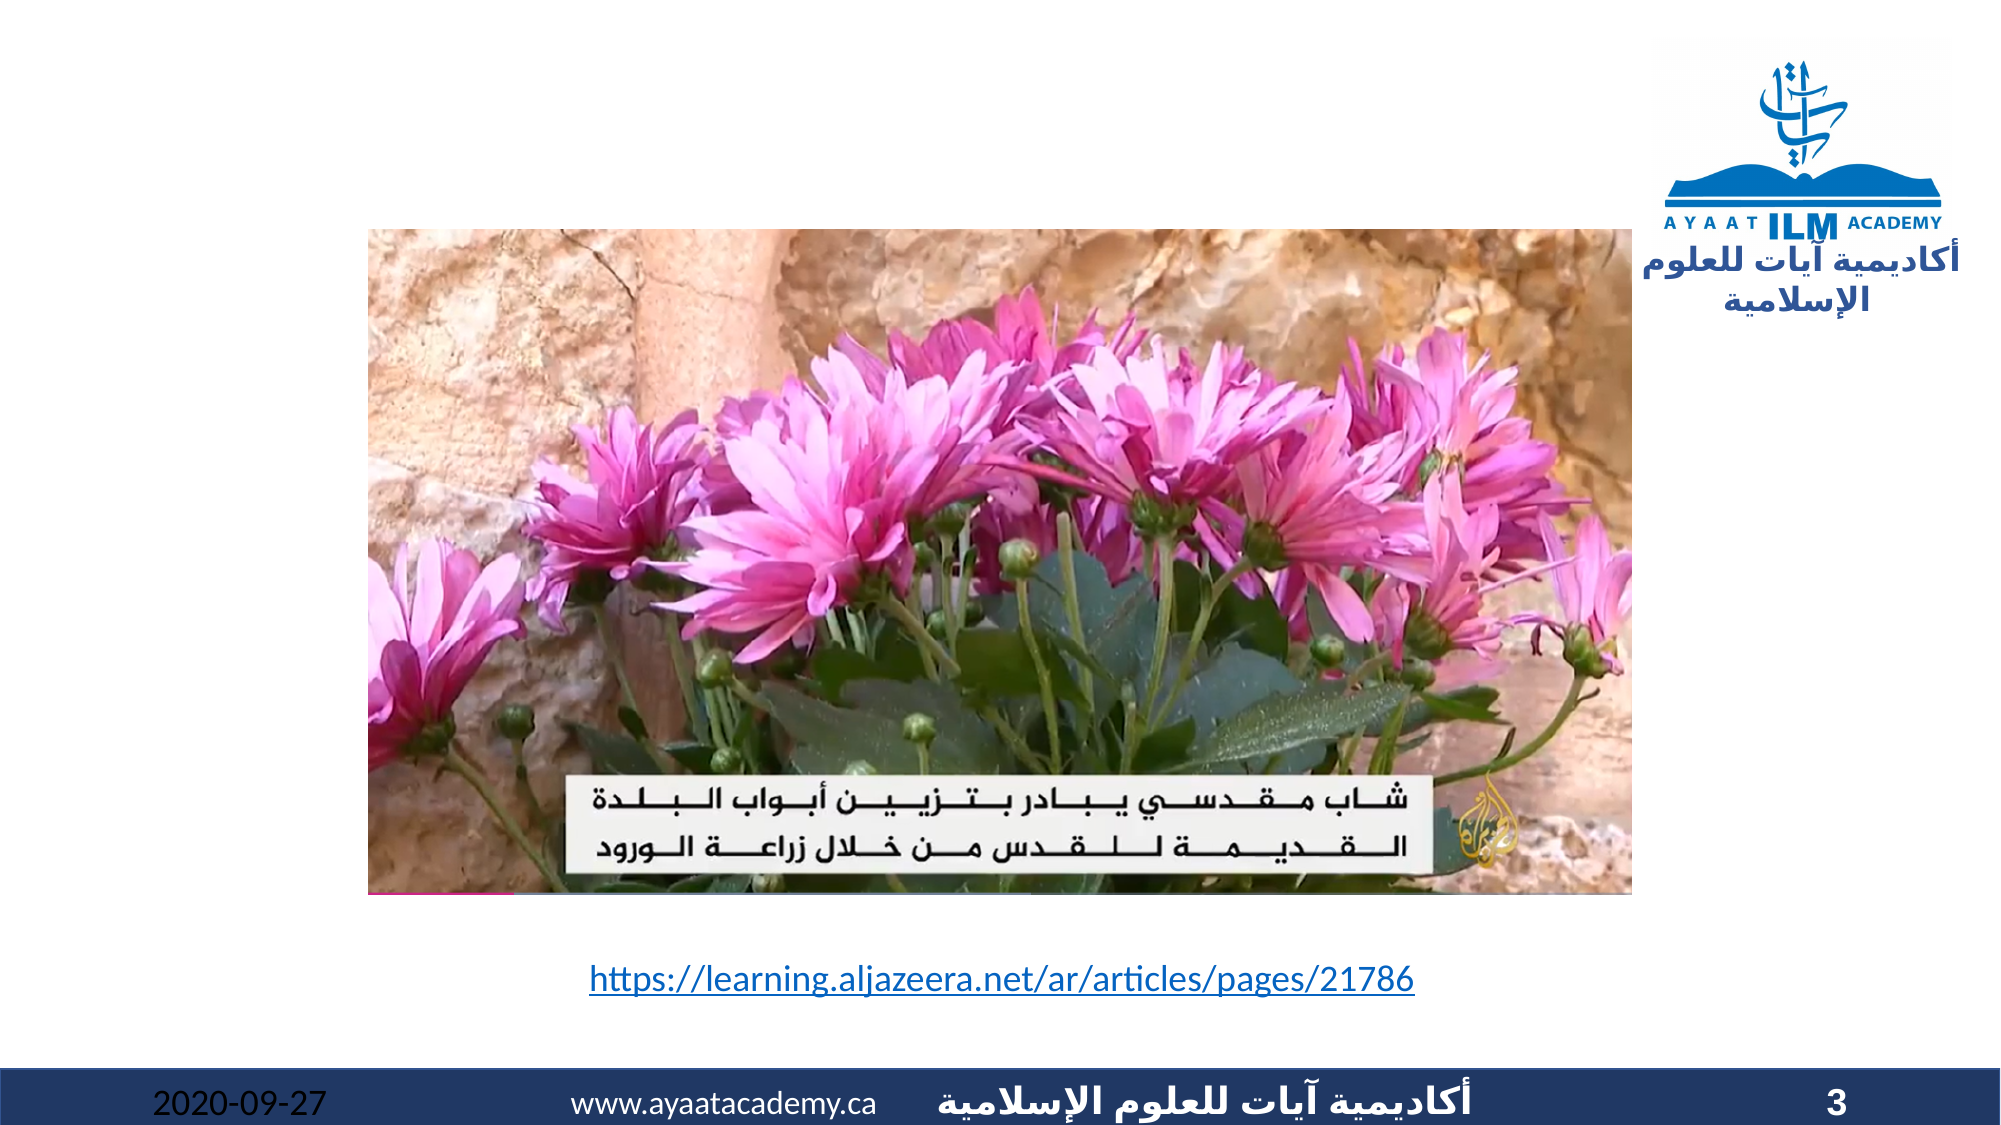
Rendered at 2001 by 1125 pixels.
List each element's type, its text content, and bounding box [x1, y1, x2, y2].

text_box https://learning.aljazeera.net/ar/articles/pages/21786 [501, 946, 1504, 1007]
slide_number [137, 1070, 588, 1125]
picture [1651, 37, 1952, 257]
slide_number 3 [1412, 1070, 1863, 1125]
picture [368, 229, 1632, 896]
